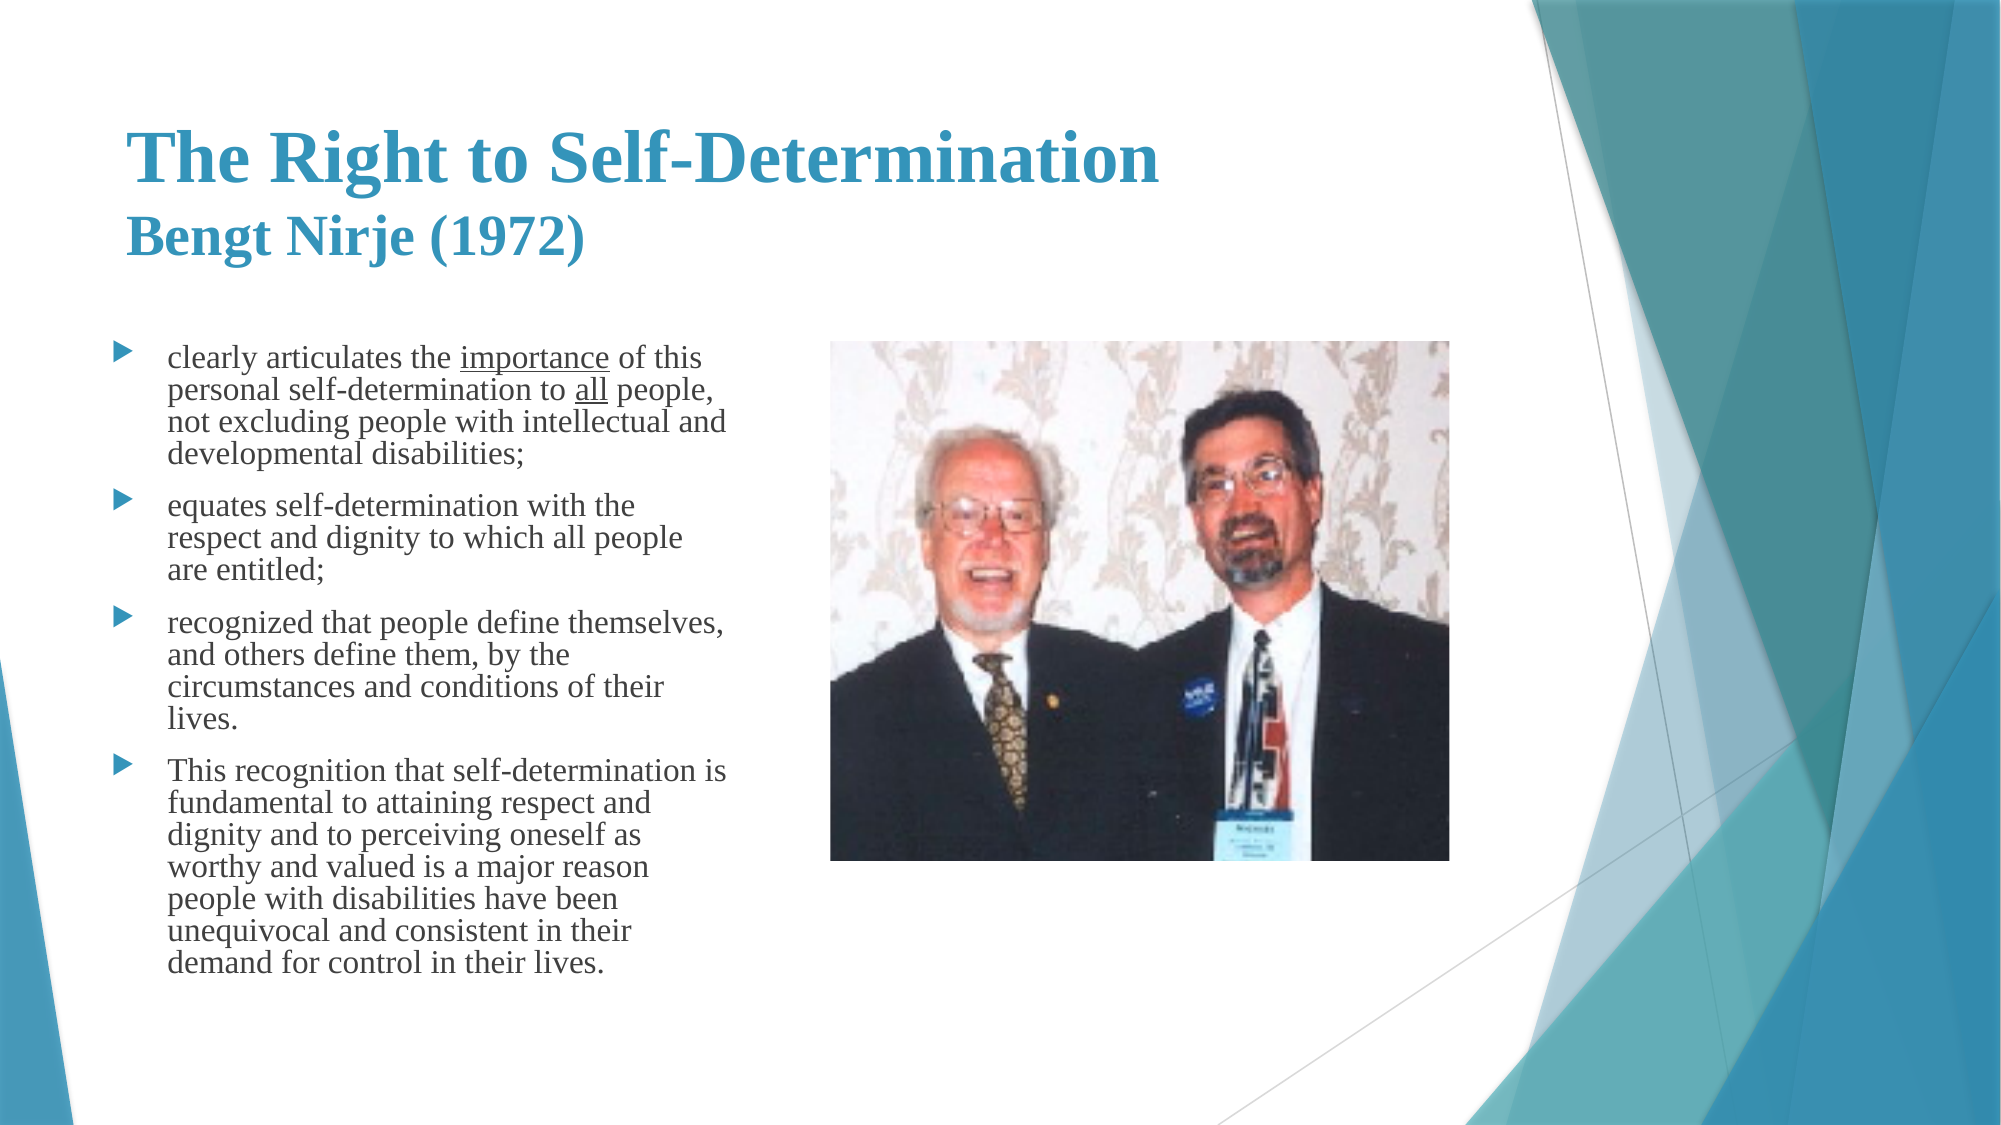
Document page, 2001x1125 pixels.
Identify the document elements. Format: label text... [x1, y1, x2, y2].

title The Right to Self-Determination Bengt Nirje (1972) [111, 99, 1522, 317]
list clearly articulates the importance of this personal self-determination to all people, not excluding people with intellectual and developmental disabilities; equates self-determination with the respect and dignity to which all people are entitled; recognized that people define themselves, and others define them, by the circumstances and conditions of their lives. This recognition that self-determination is fundamental to attaining respect and dignity and to perceiving oneself as worthy and valued is a major reason people with disabilities have been unequivocal and consistent in their demand for control in their lives. [96, 335, 747, 1074]
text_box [829, 340, 1450, 862]
